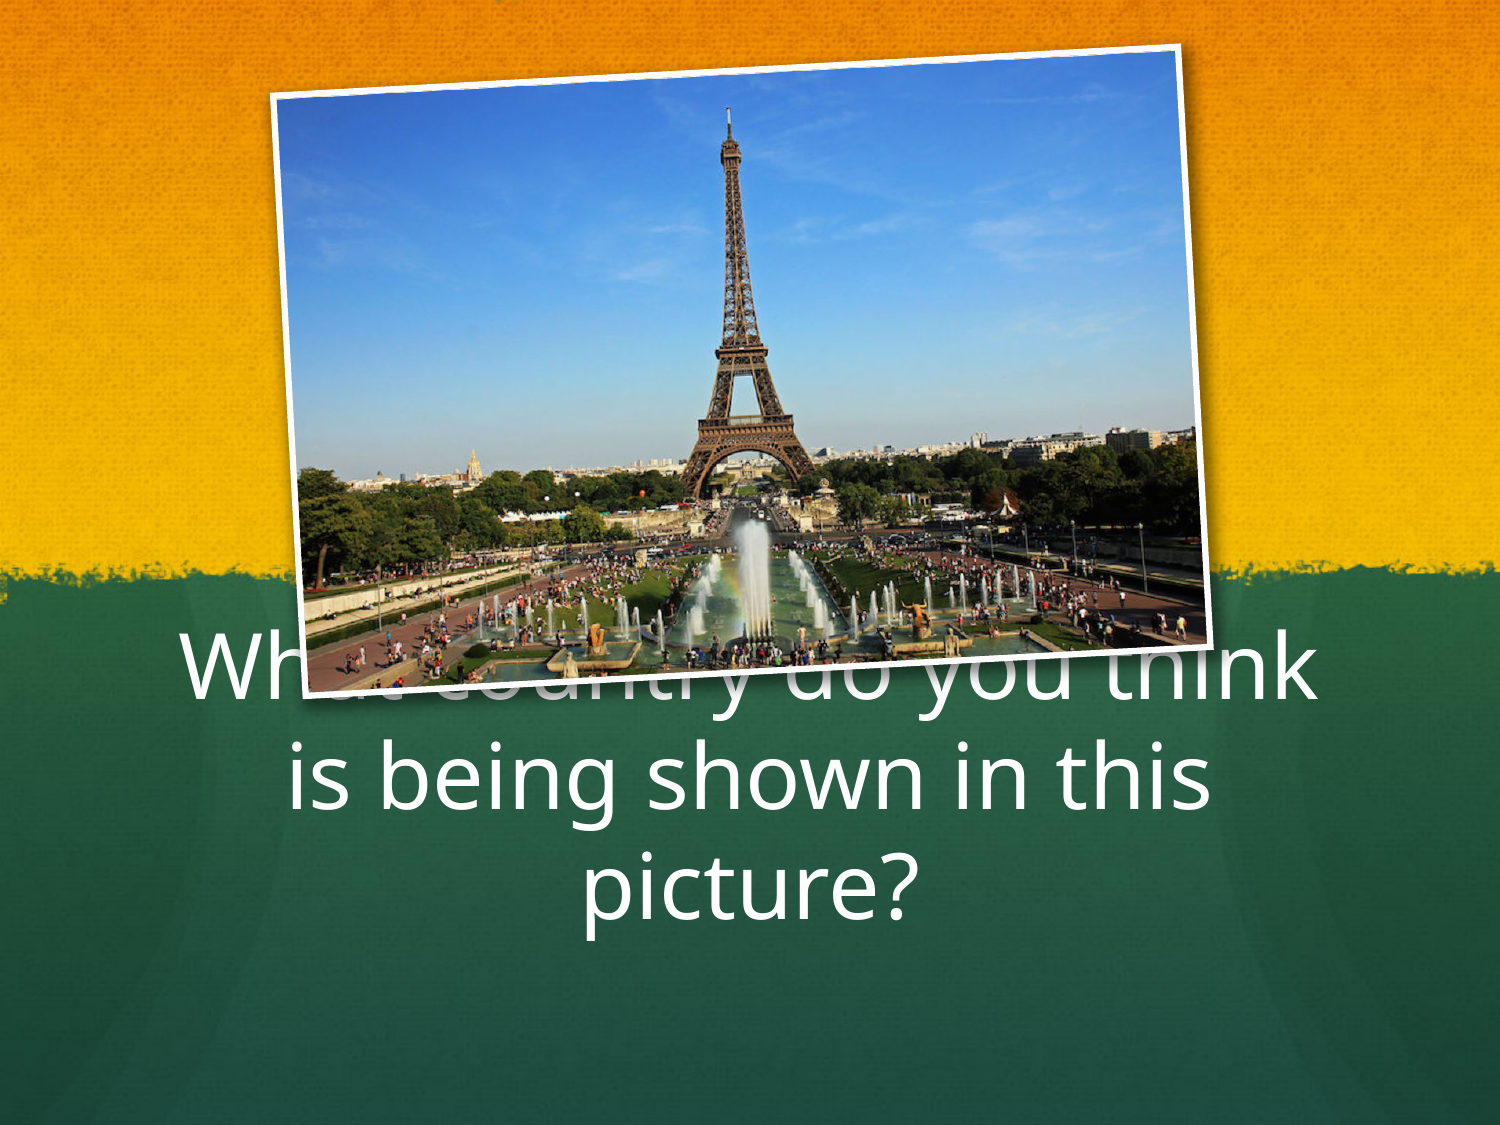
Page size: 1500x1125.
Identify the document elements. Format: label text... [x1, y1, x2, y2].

picture [0, 0, 1500, 1125]
title What country do you think is being shown in this picture? [125, 764, 1375, 946]
